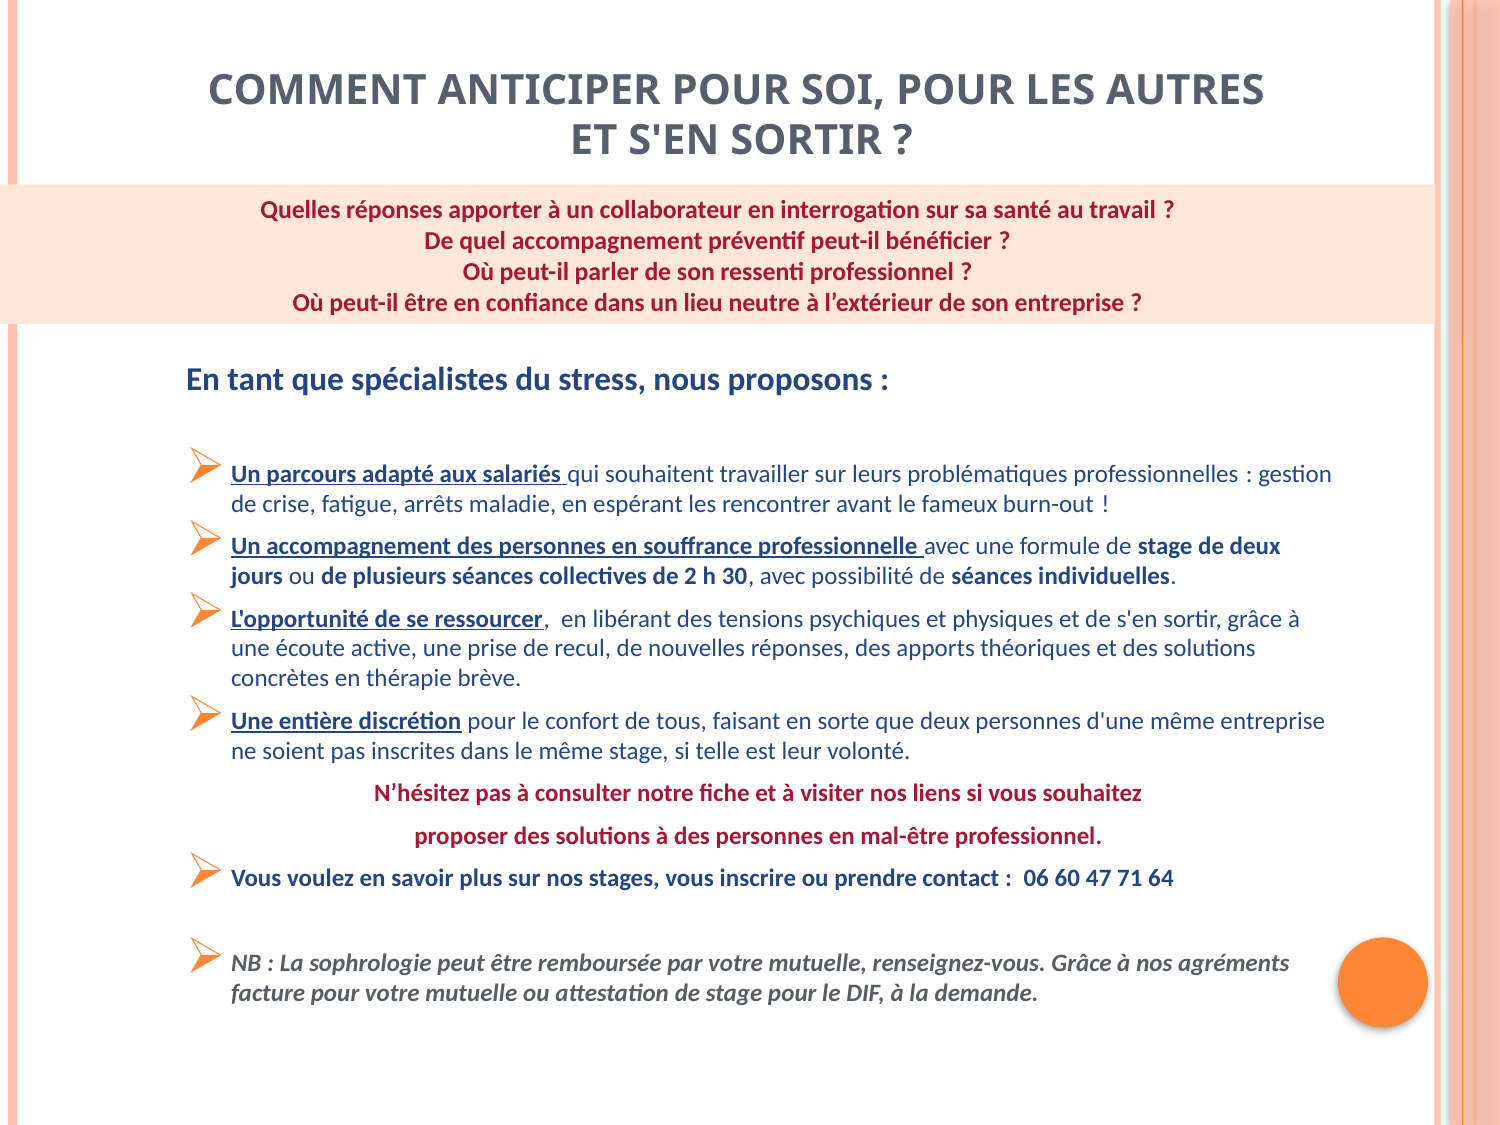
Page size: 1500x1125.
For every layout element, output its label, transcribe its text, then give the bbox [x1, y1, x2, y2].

list En tant que spécialistes du stress, nous proposons : Un parcours adapté aux salariés qui souhaitent travailler sur leurs problématiques professionnelles : gestion de crise, fatigue, arrêts maladie, en espérant les rencontrer avant le fameux burn-out ! Un accompagnement des personnes en souffrance professionnelle avec une formule de stage de deux jours ou de plusieurs séances collectives de 2 h 30, avec possibilité de séances individuelles. L'opportunité de se ressourcer, en libérant des tensions psychiques et physiques et de s'en sortir, grâce à une écoute active, une prise de recul, de nouvelles réponses, des apports théoriques et des solutions concrètes en thérapie brève. Une entière discrétion pour le confort de tous, faisant en sorte que deux personnes d'une même entreprise ne soient pas inscrites dans le même stage, si telle est leur volonté. N’hésitez pas à consulter notre fiche et à visiter nos liens si vous souhaitez proposer des solutions à des personnes en mal-être professionnel. Vous voulez en savoir plus sur nos stages, vous inscrire ou prendre contact : 06 60 47 71 64 NB : La sophrologie peut être remboursée par votre mutuelle, renseignez-vous. Grâce à nos agréments facture pour votre mutuelle ou attestation de stage pour le DIF, à la demande. [171, 349, 1353, 1017]
title Comment anticiper pour soi, pour les autres et s'en sortir ? [147, 30, 1336, 171]
text_box Quelles réponses apporter à un collaborateur en interrogation sur sa santé au travail ? De quel accompagnement préventif peut-il bénéficier ? Où peut-il parler de son ressenti professionnel ? Où peut-il être en confiance dans un lieu neutre à l’extérieur de son entreprise ? [0, 184, 1436, 324]
